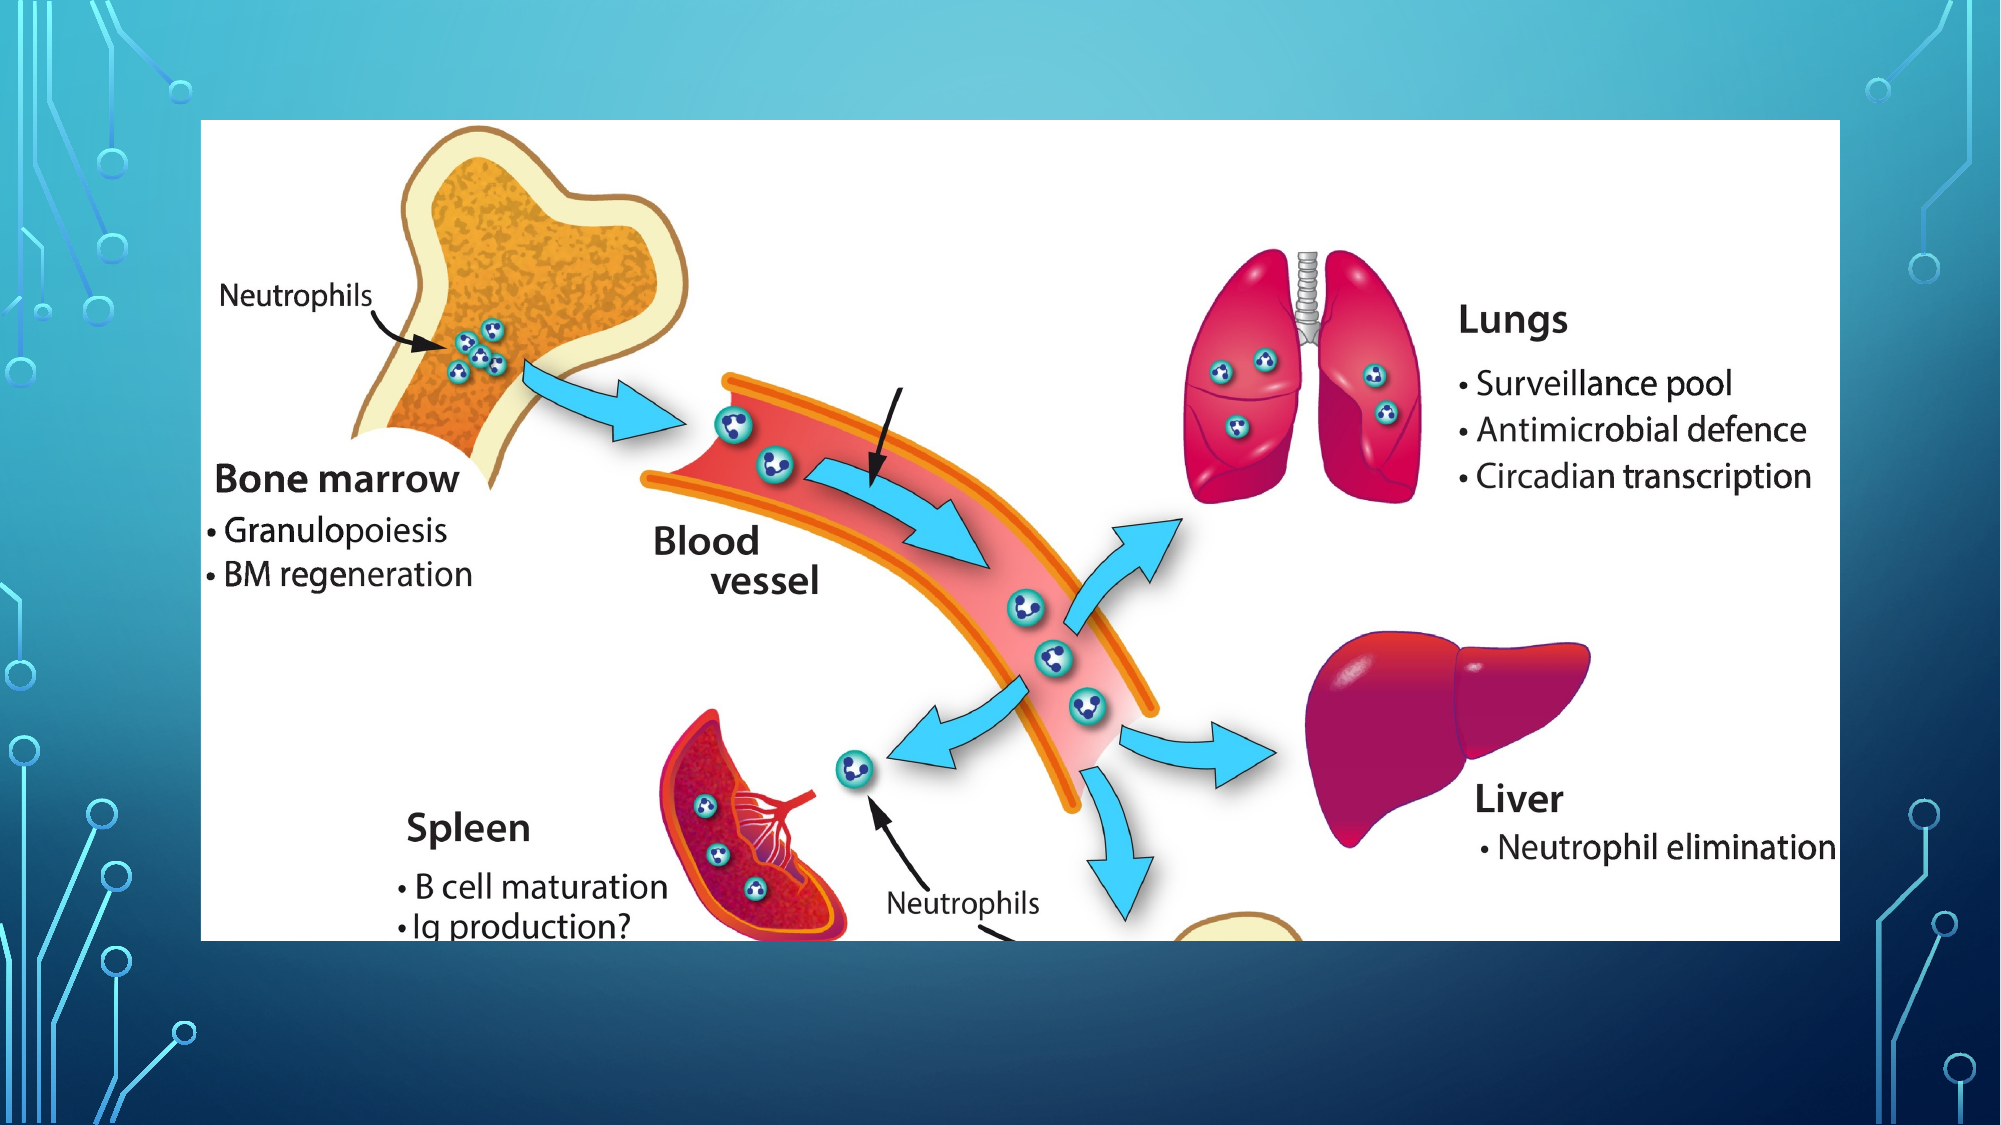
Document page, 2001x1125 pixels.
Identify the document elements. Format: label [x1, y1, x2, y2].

picture [200, 120, 1844, 941]
